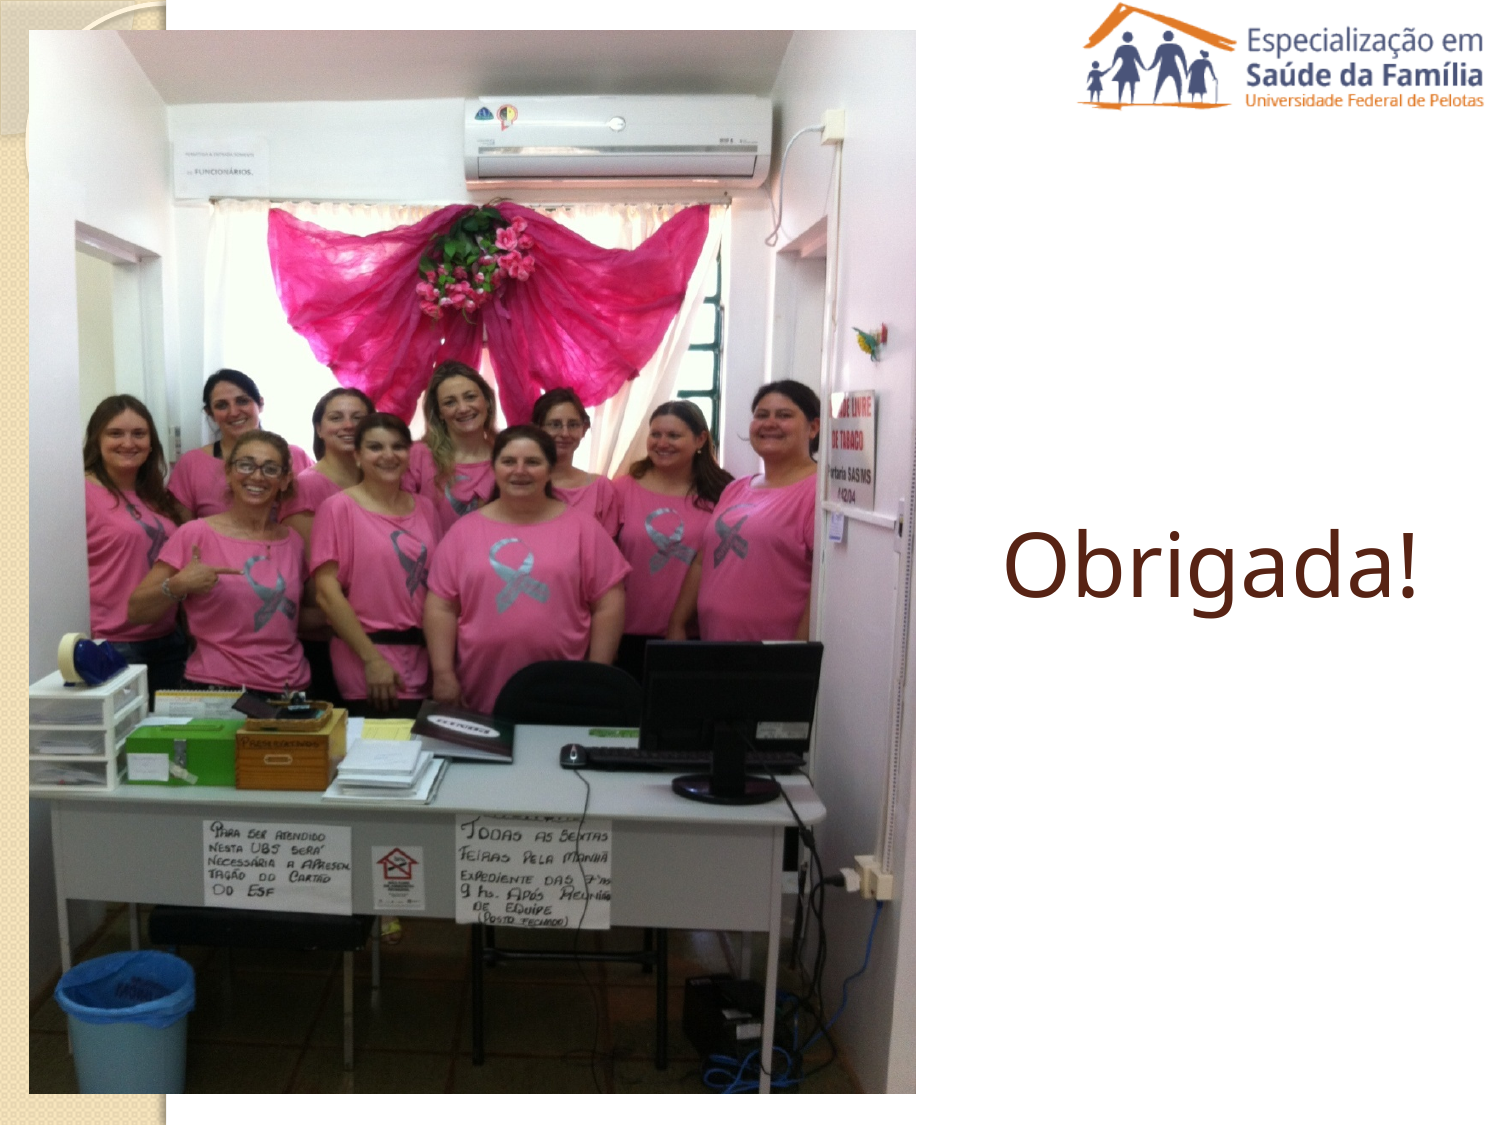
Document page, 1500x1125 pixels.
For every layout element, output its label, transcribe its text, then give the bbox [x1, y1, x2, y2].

title Obrigada! [986, 468, 1500, 656]
picture [1066, 0, 1500, 118]
picture [29, 30, 916, 1095]
